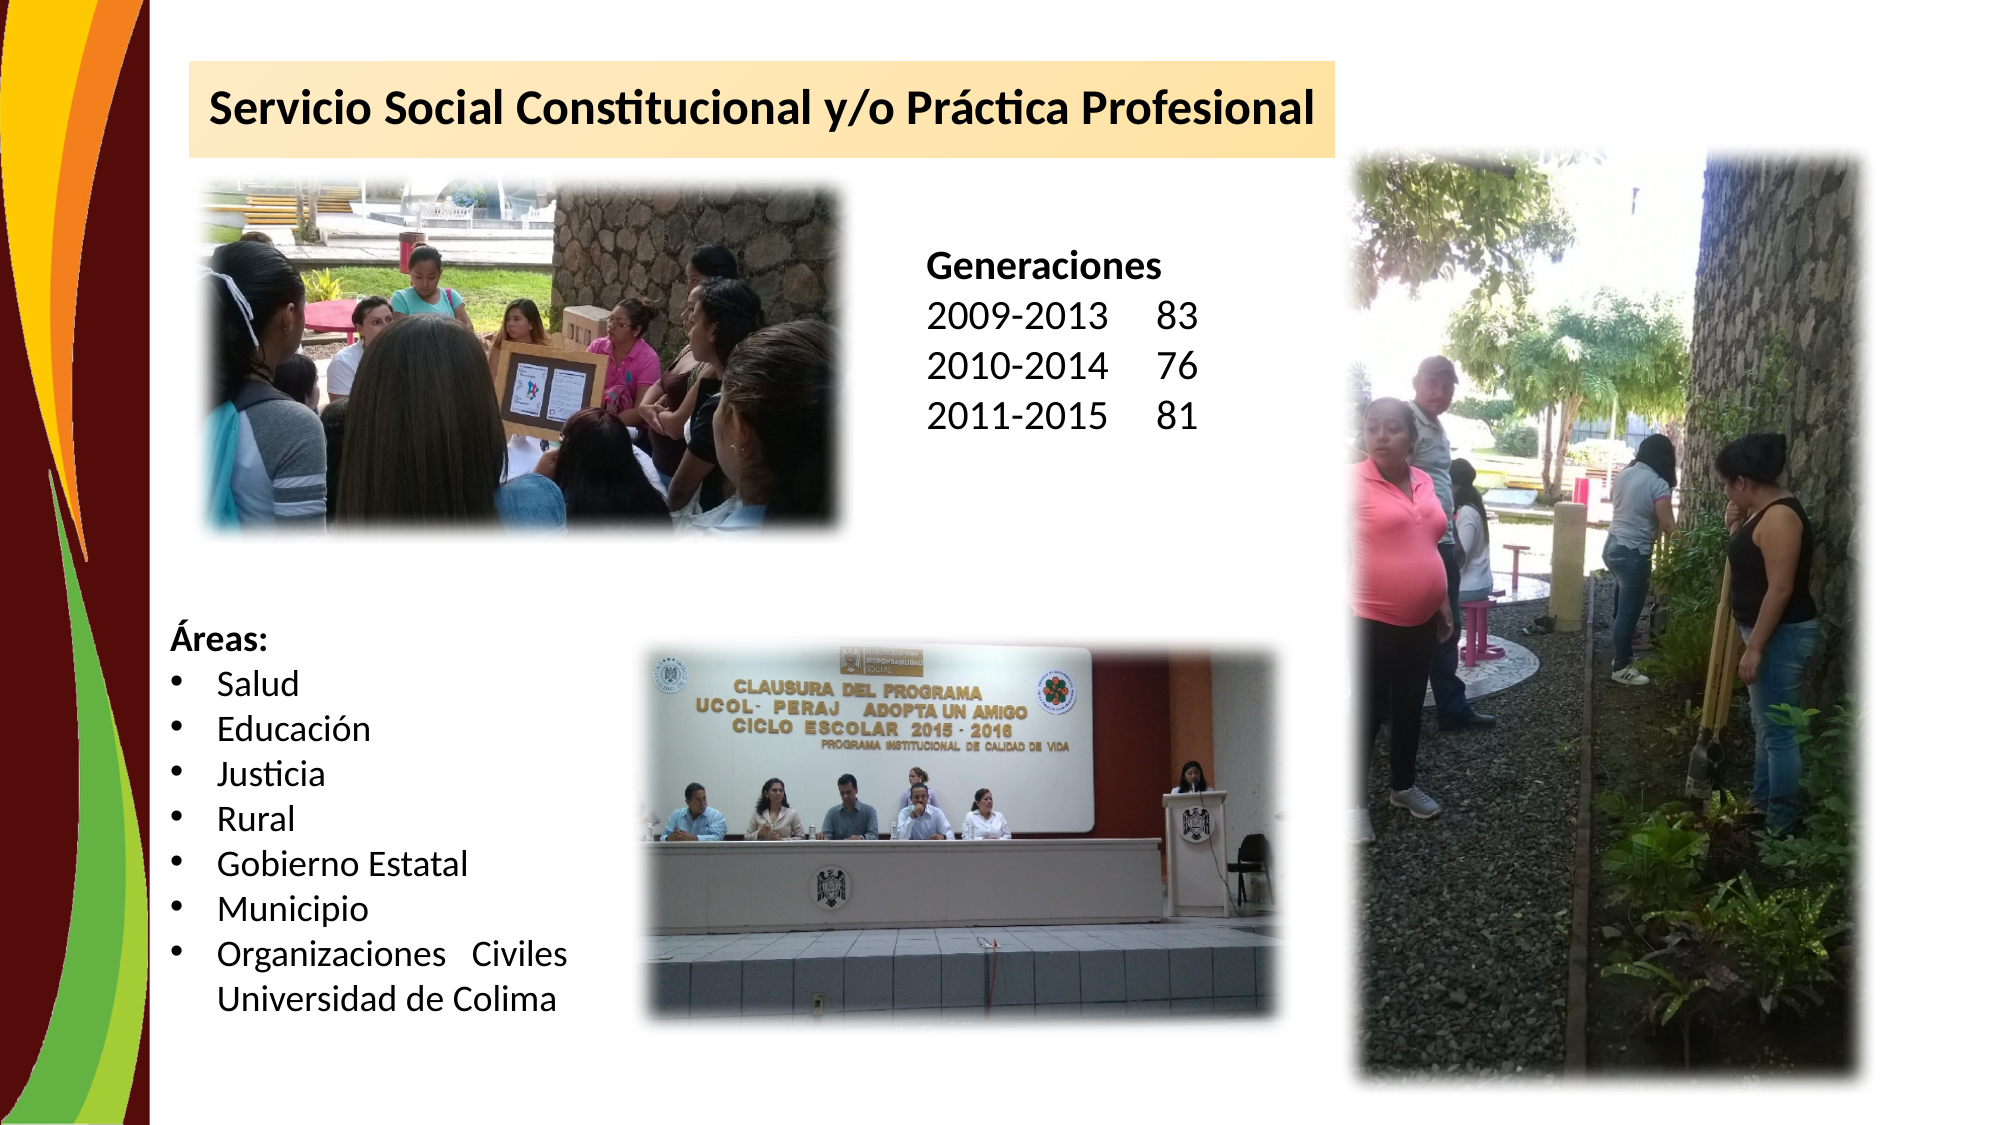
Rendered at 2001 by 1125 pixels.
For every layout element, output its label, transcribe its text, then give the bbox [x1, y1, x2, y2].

picture [1340, 142, 1877, 1098]
text_box Generaciones 2009-2013 83 2010-2014 76 2011-2015 81 [911, 230, 1317, 496]
text_box Servicio Social Constitucional y/o Práctica Profesional [194, 66, 1362, 142]
text_box Áreas: Salud Educación Justicia Rural Gobierno Estatal Municipio Organizaciones Civiles Universidad de Colima [155, 606, 584, 1071]
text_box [0, 0, 150, 1125]
picture [192, 172, 857, 546]
picture [630, 633, 1293, 1036]
text_box [188, 61, 1336, 158]
